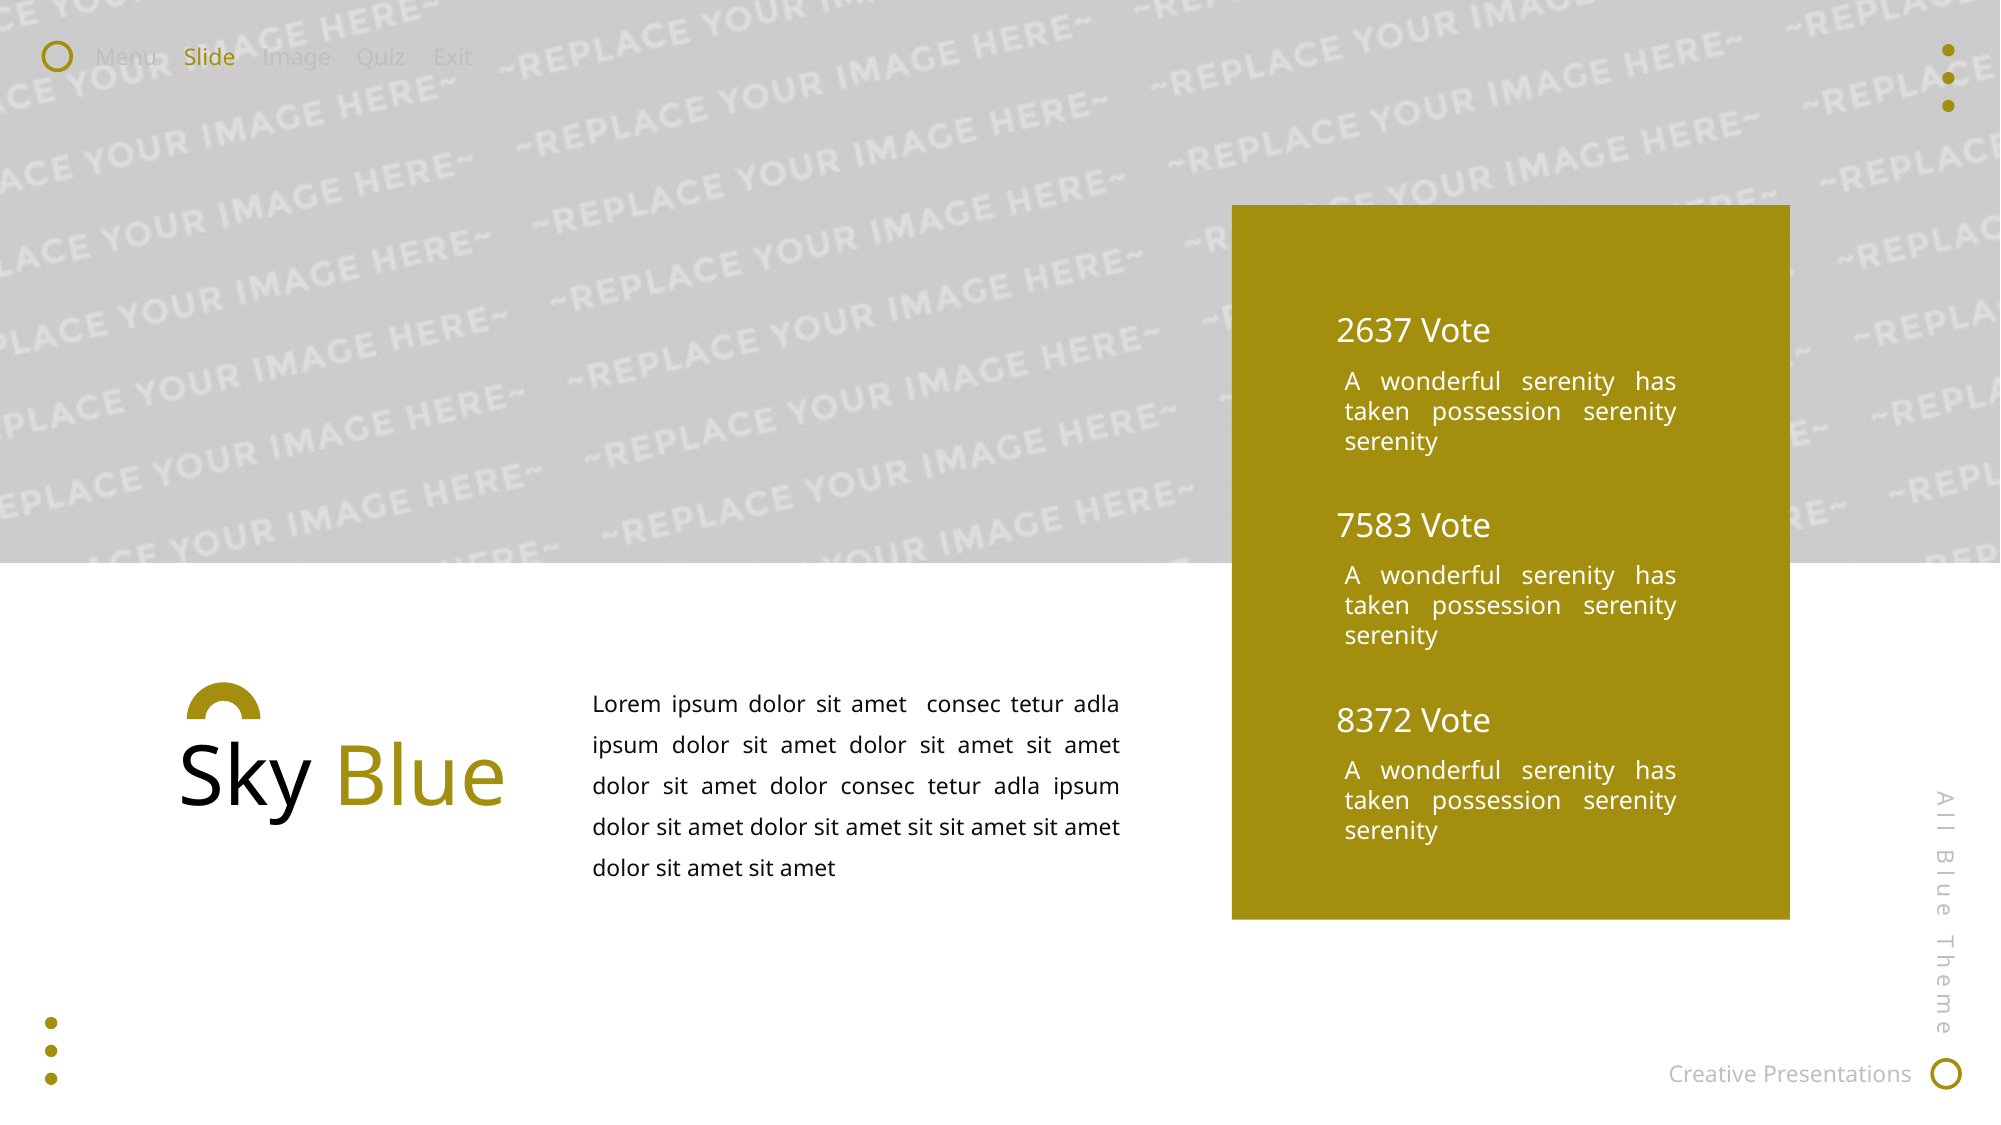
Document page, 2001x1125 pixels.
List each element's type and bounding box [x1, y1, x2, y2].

text_box [1329, 496, 1693, 629]
text_box [47, 39, 68, 43]
text_box [44, 43, 1955, 1085]
text_box [40, 46, 44, 67]
text_box [1329, 302, 1693, 434]
picture [0, 0, 2000, 563]
text_box [1664, 781, 1968, 1096]
text_box [84, 34, 487, 78]
text_box [1329, 691, 1693, 823]
